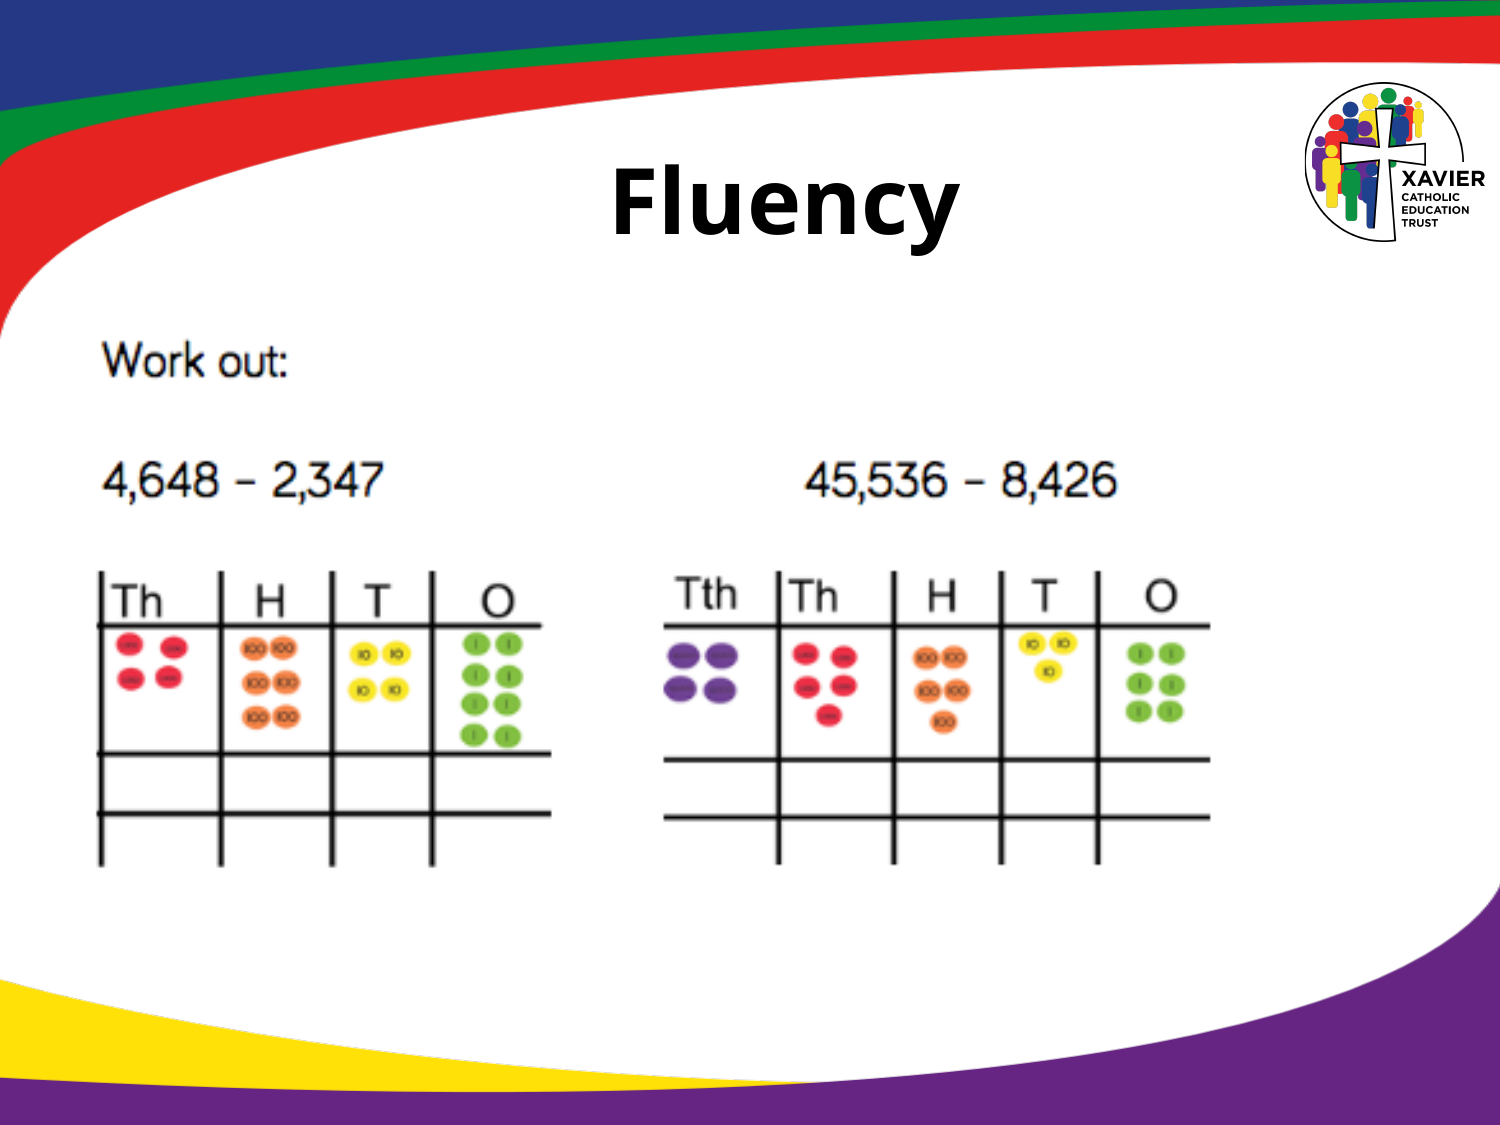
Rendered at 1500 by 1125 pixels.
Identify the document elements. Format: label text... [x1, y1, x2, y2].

picture [77, 313, 1234, 898]
title Fluency [118, 96, 1452, 314]
